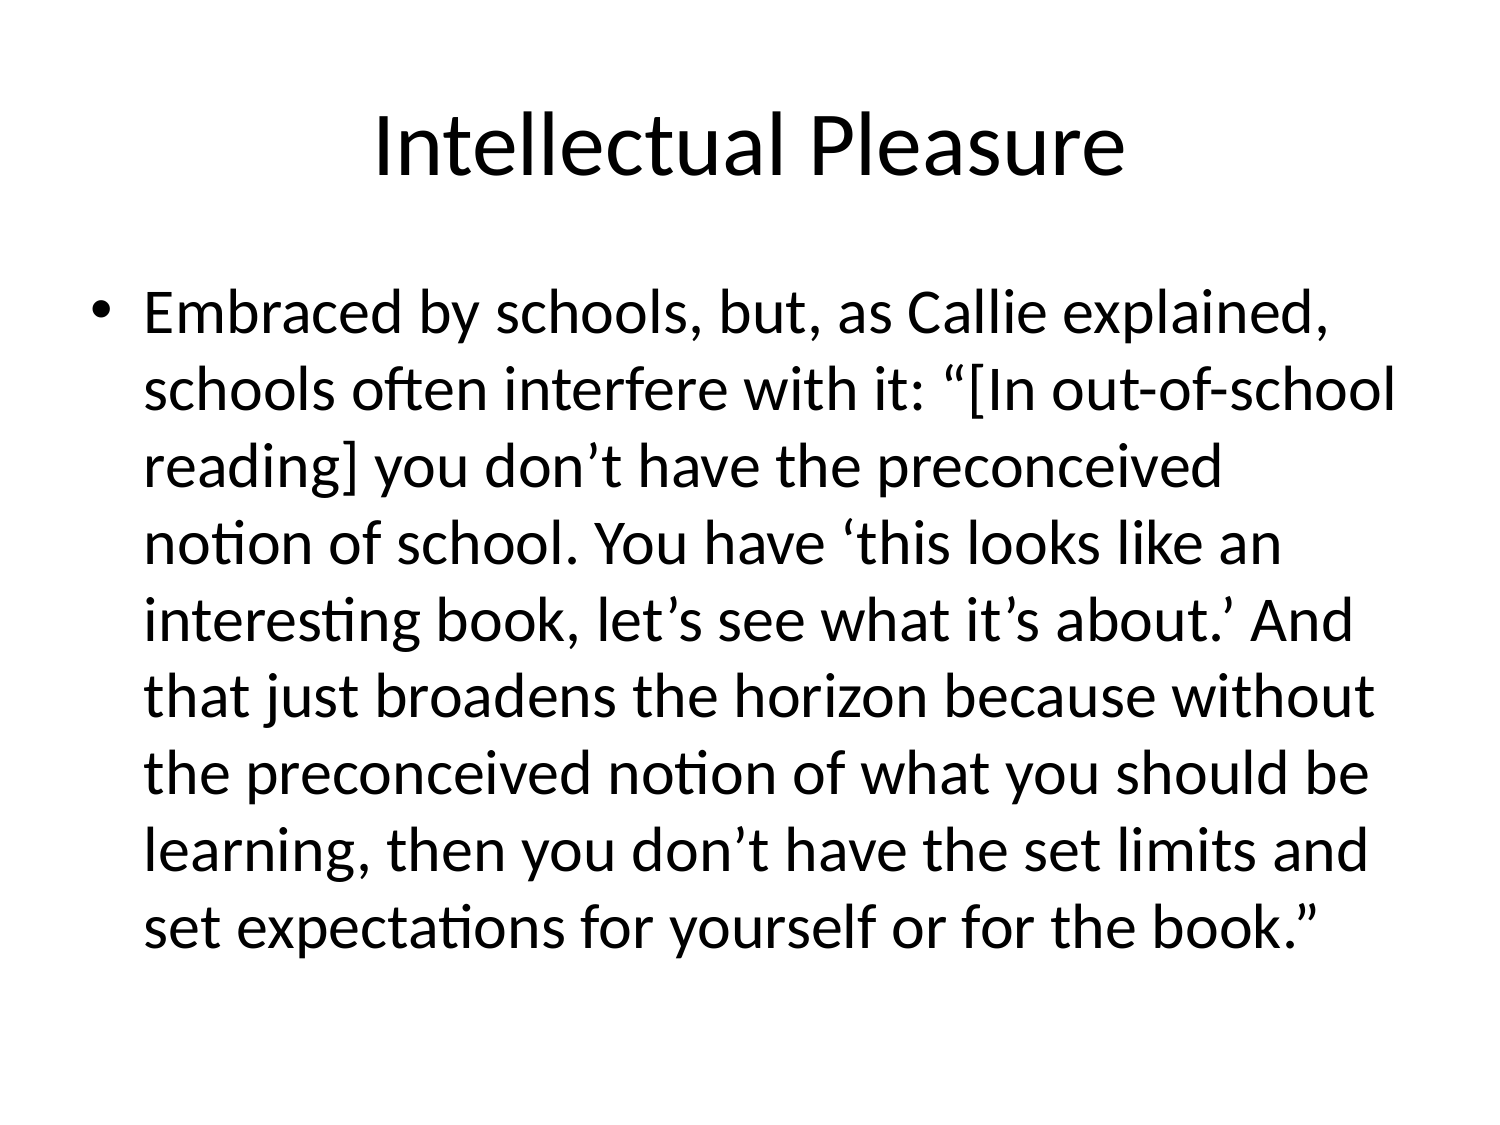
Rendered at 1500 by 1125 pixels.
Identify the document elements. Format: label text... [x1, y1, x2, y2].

list Embraced by schools, but, as Callie explained, schools often interfere with it: “[In out-of-school reading] you don’t have the preconceived notion of school. You have ‘this looks like an interesting book, let’s see what it’s about.’ And that just broadens the horizon because without the preconceived notion of what you should be learning, then you don’t have the set limits and set expectations for yourself or for the book.” [75, 262, 1425, 1005]
title Intellectual Pleasure [75, 45, 1425, 233]
